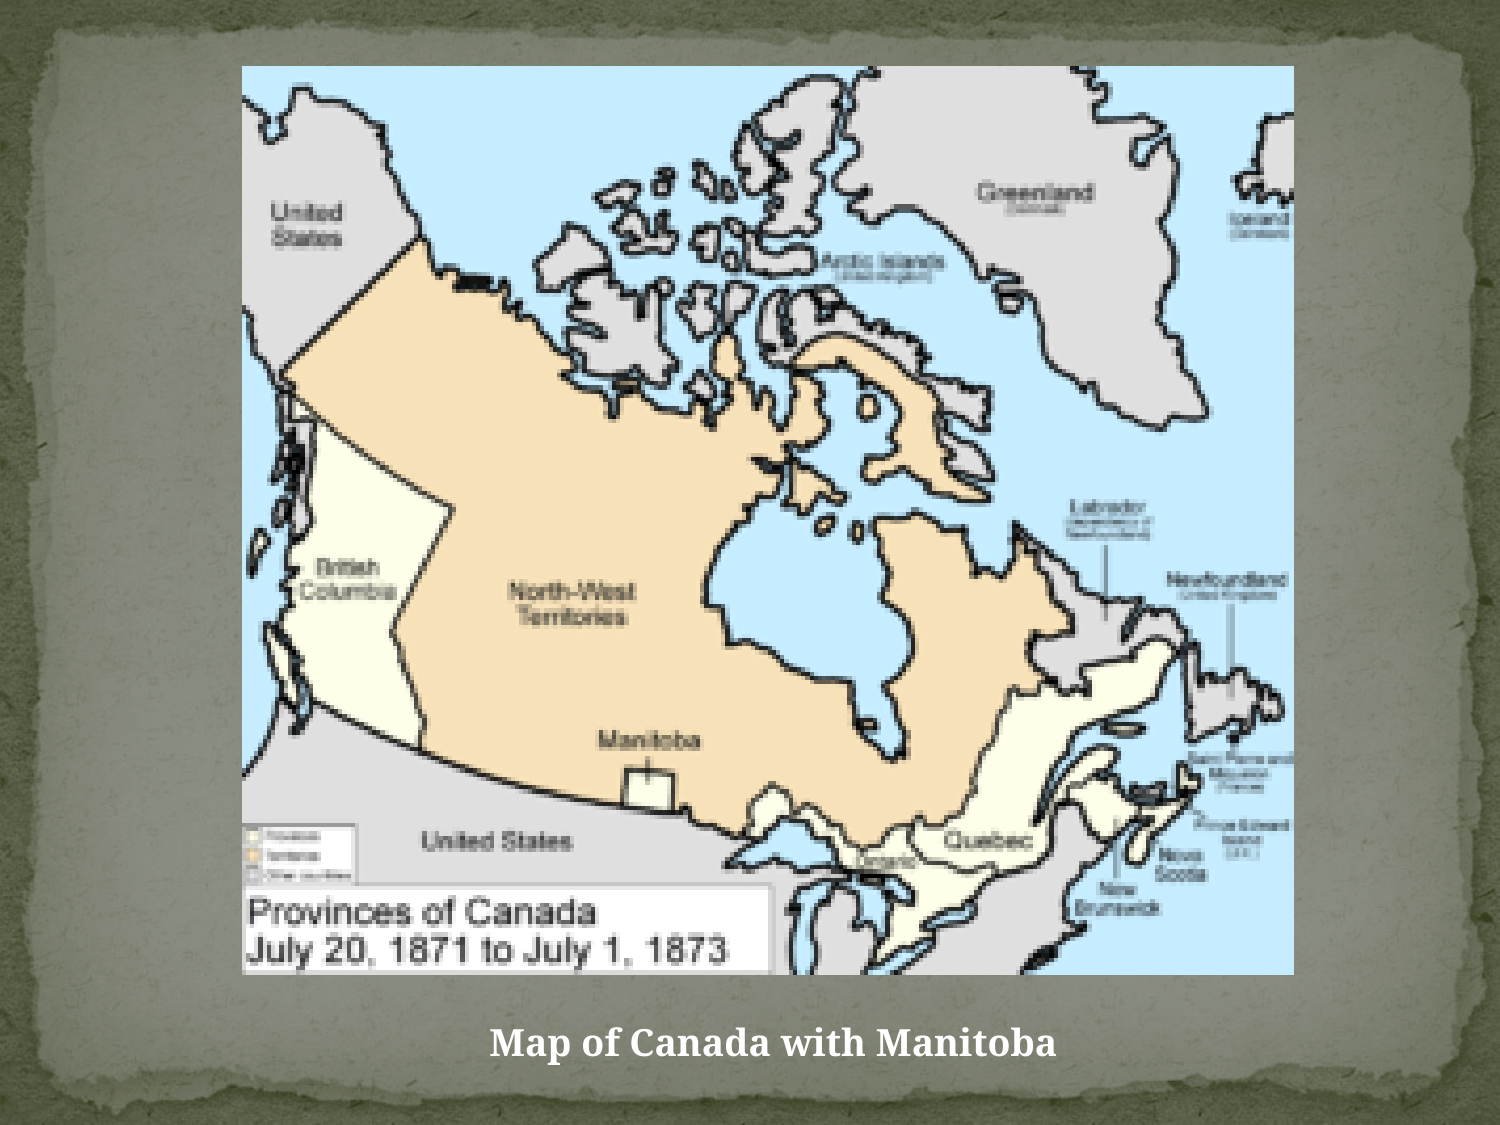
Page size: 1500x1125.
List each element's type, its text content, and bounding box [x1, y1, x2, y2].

text_box Map of Canada with Manitoba [242, 1011, 1306, 1072]
picture [242, 66, 1294, 975]
